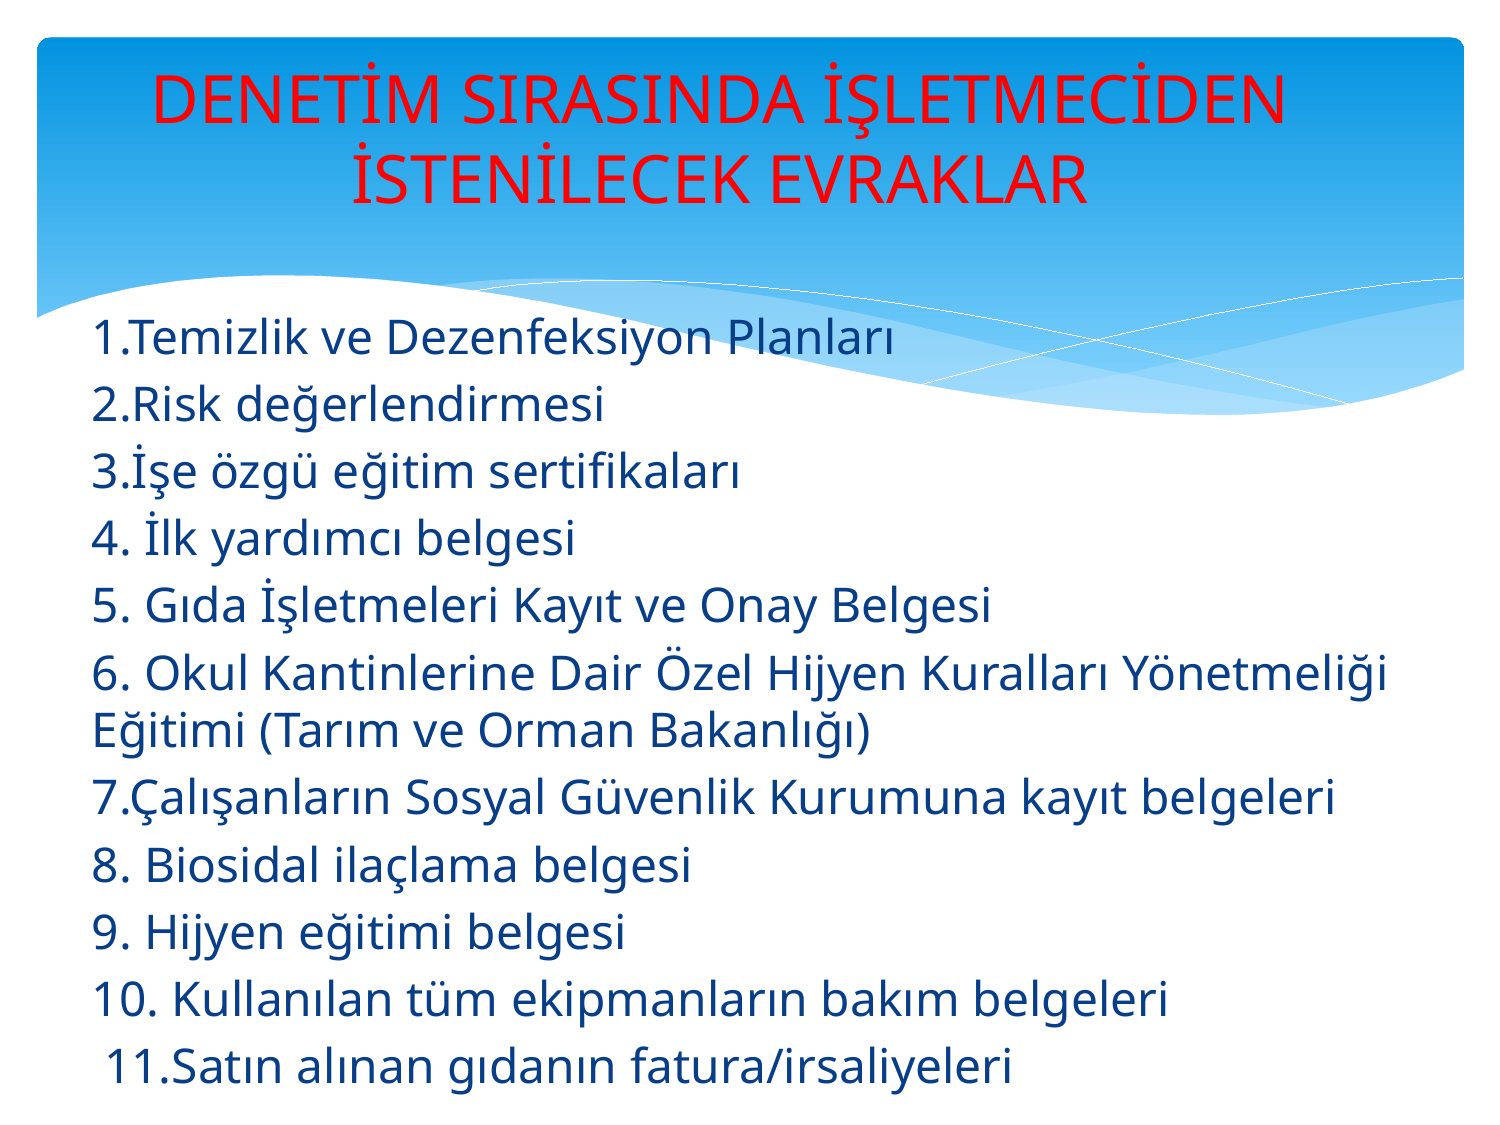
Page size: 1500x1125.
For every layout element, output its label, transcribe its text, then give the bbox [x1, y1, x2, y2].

list 1.Temizlik ve Dezenfeksiyon Planları 2.Risk değerlendirmesi 3.İşe özgü eğitim sertifikaları 4. İlk yardımcı belgesi 5. Gıda İşletmeleri Kayıt ve Onay Belgesi 6. Okul Kantinlerine Dair Özel Hijyen Kuralları Yönetmeliği Eğitimi (Tarım ve Orman Bakanlığı) 7.Çalışanların Sosyal Güvenlik Kurumuna kayıt belgeleri 8. Biosidal ilaçlama belgesi 9. Hijyen eğitimi belgesi 10. Kullanılan tüm ekipmanların bakım belgeleri 11.Satın alınan gıdanın fatura/irsaliyeleri [76, 231, 1427, 1106]
title DENETİM SIRASINDA İŞLETMECİDEN İSTENİLECEK EVRAKLAR [112, 66, 1329, 209]
